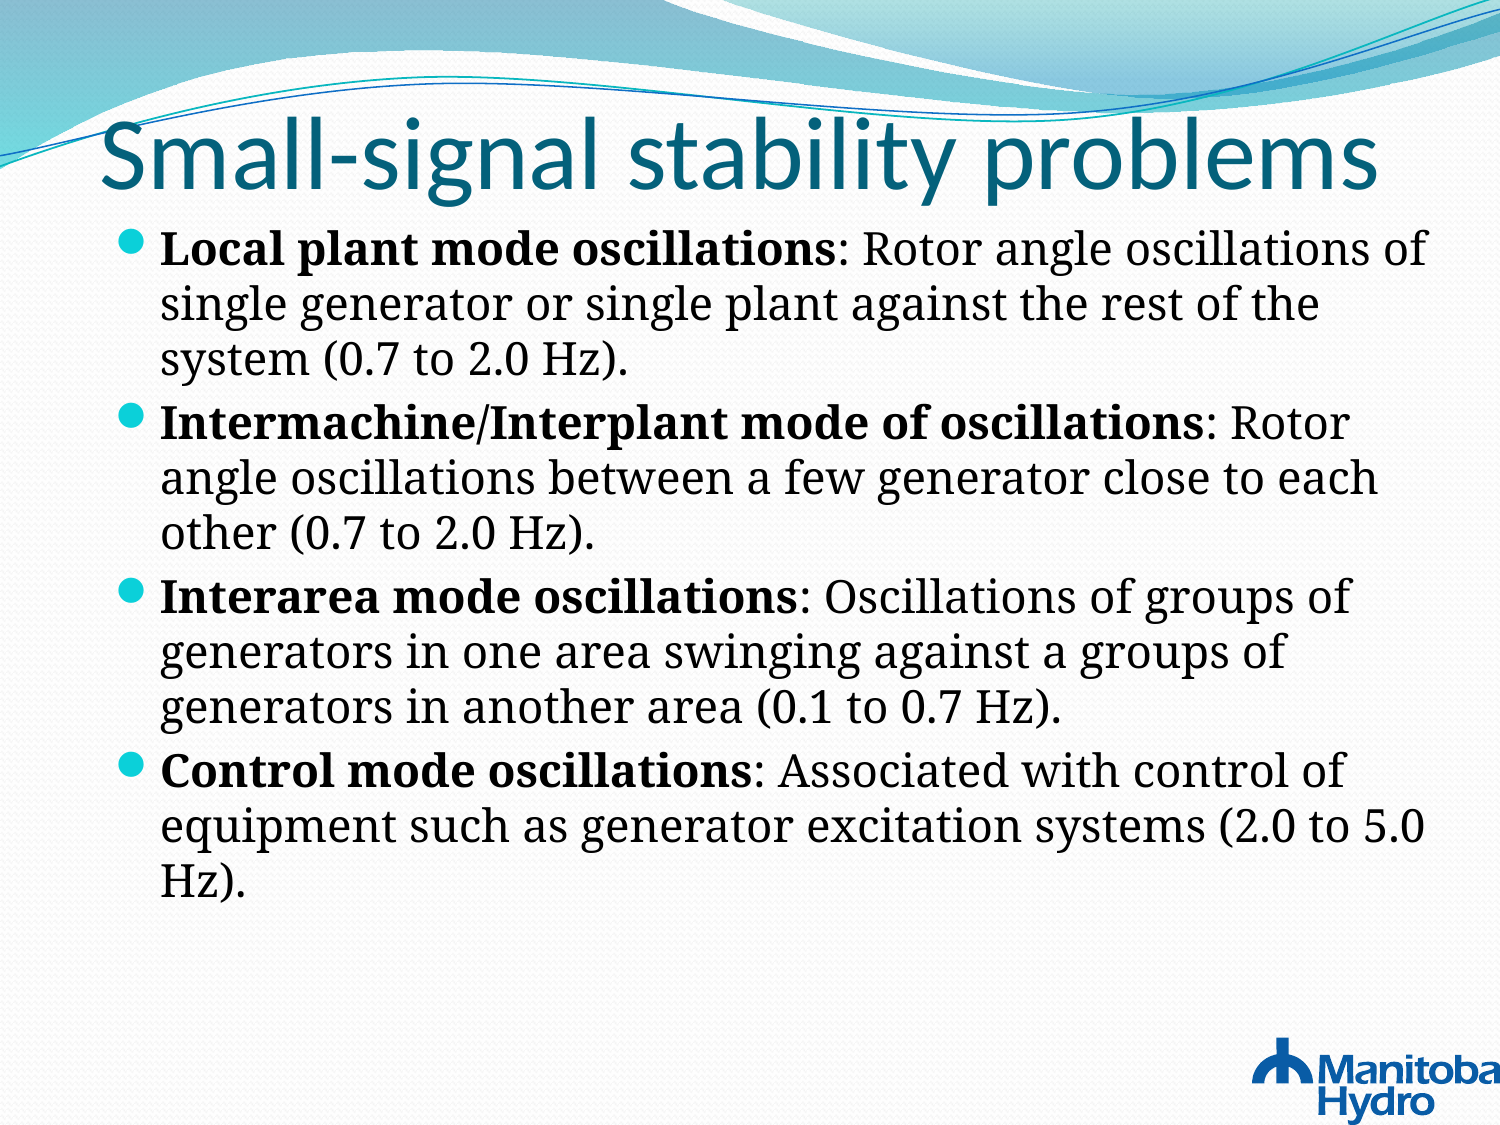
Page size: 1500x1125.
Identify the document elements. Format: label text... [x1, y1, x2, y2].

picture [1251, 1037, 1500, 1125]
list Local plant mode oscillations: Rotor angle oscillations of single generator or single plant against the rest of the system (0.7 to 2.0 Hz). Intermachine/Interplant mode of oscillations: Rotor angle oscillations between a few generator close to each other (0.7 to 2.0 Hz). Interarea mode oscillations: Oscillations of groups of generators in one area swinging against a groups of generators in another area (0.1 to 0.7 Hz). Control mode oscillations: Associated with control of equipment such as generator excitation systems (2.0 to 5.0 Hz). [99, 212, 1443, 1025]
title Small-signal stability problems [99, 87, 1443, 210]
